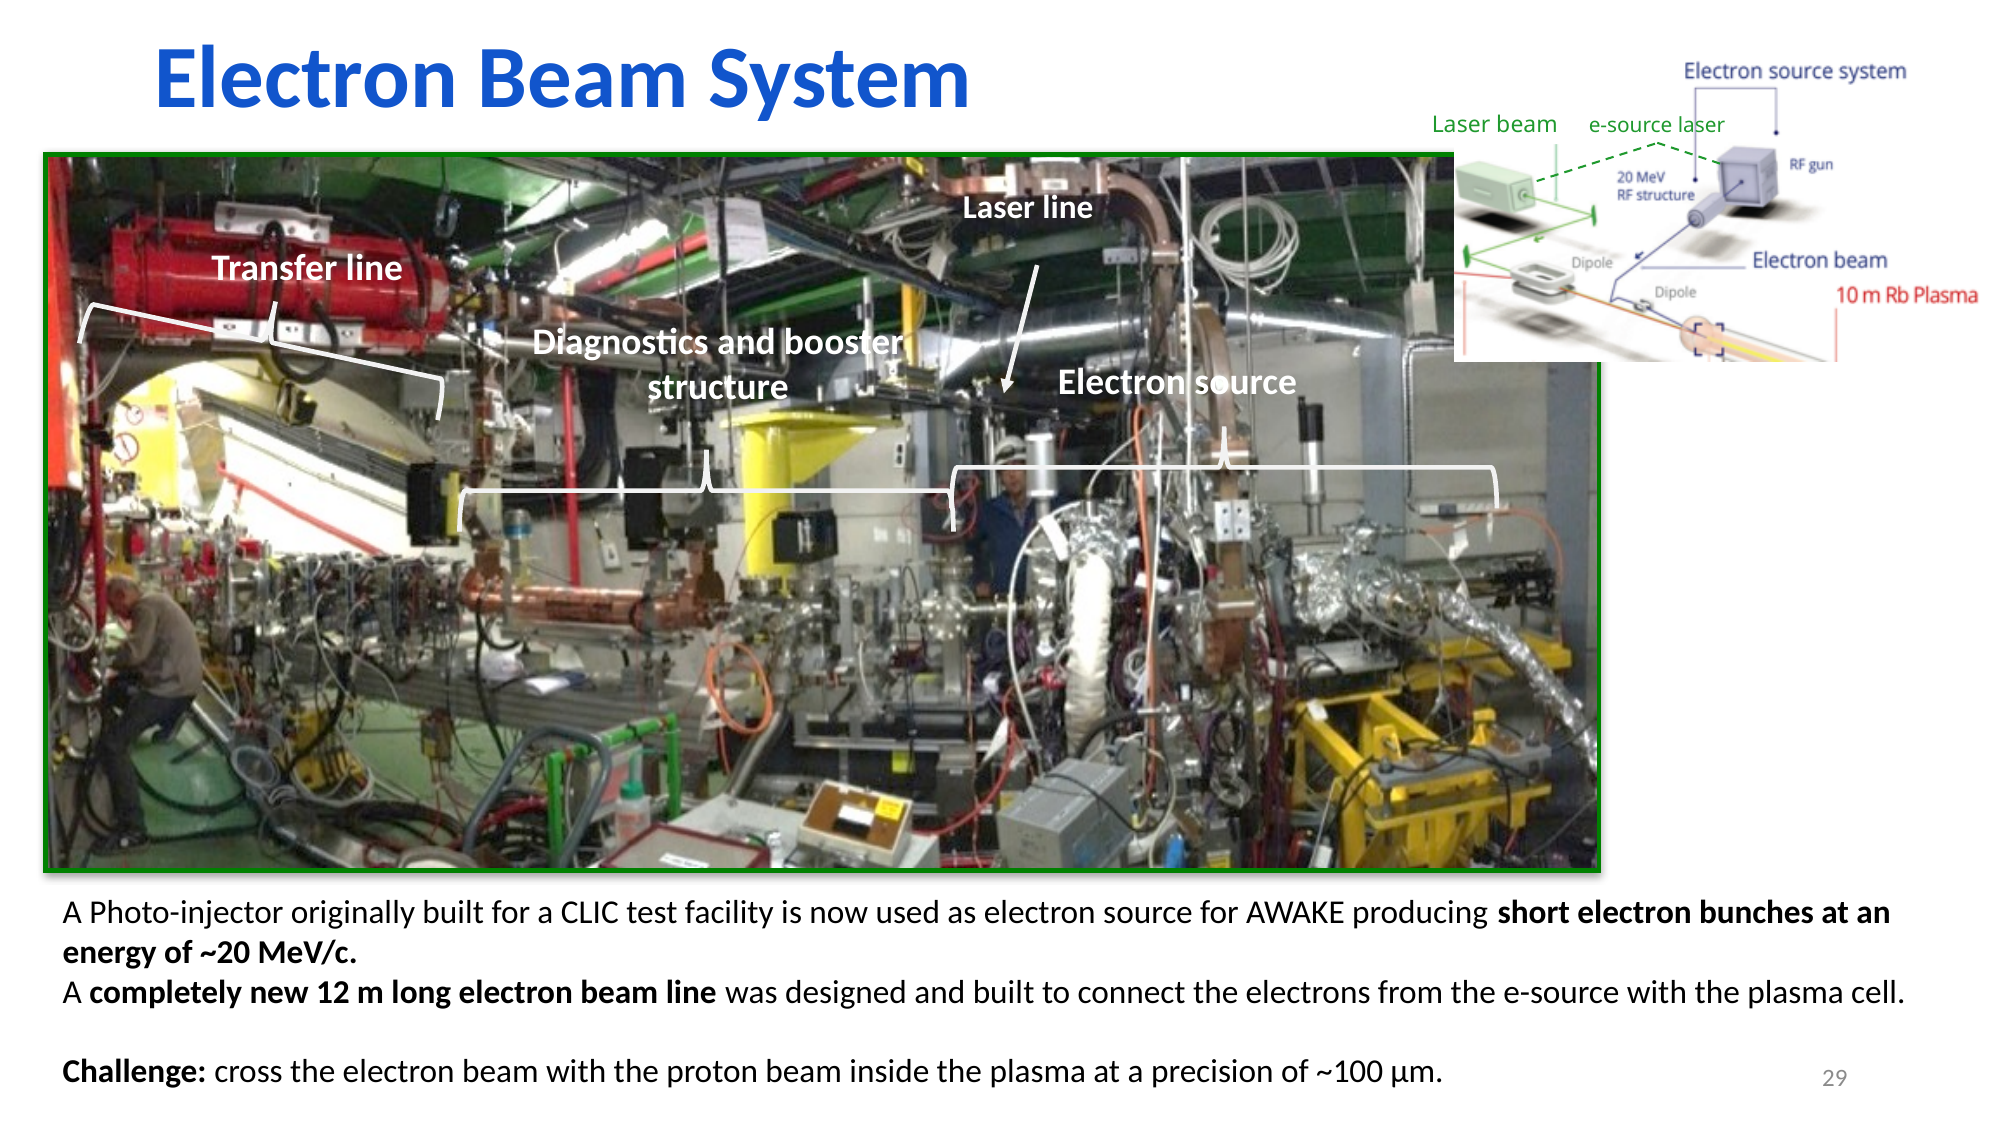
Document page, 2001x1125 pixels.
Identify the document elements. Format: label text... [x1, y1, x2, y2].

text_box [47, 156, 1597, 869]
text_box A Photo-injector originally built for a CLIC test facility is now used as electron source for AWAKE producing short electron bunches at an energy of ~20 MeV/c. A completely new 12 m long electron beam line was designed and built to connect the electrons from the e-source with the plasma cell. Challenge: cross the electron beam with the proton beam inside the plasma at a precision of ~100 µm. [47, 882, 2000, 1097]
title Electron Beam System [139, 20, 1865, 138]
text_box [1423, 41, 1983, 362]
